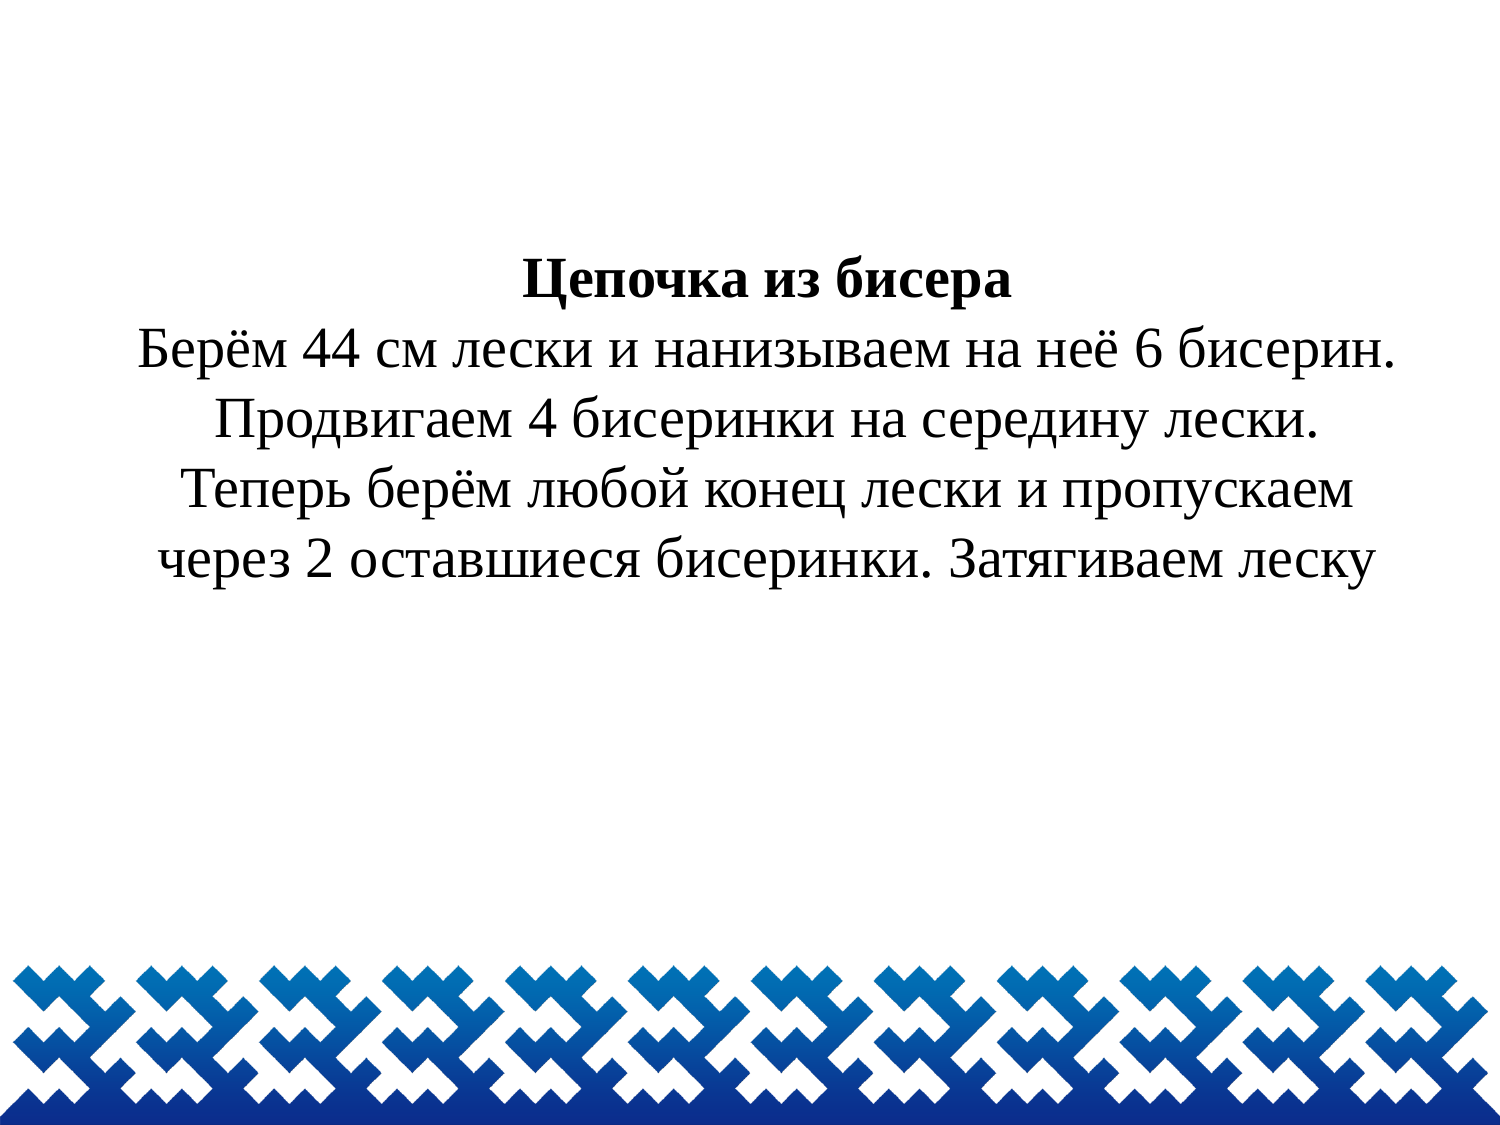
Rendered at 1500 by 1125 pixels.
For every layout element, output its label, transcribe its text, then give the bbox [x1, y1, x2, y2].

text_box Цепочка из бисера Берём 44 см лески и нанизываем на неё 6 бисерин. Продвигаем 4 бисеринки на середину лески. Теперь берём любой конец лески и пропускаем через 2 оставшиеся бисеринки. Затягиваем леску [113, 231, 1422, 597]
picture [0, 964, 1500, 1125]
